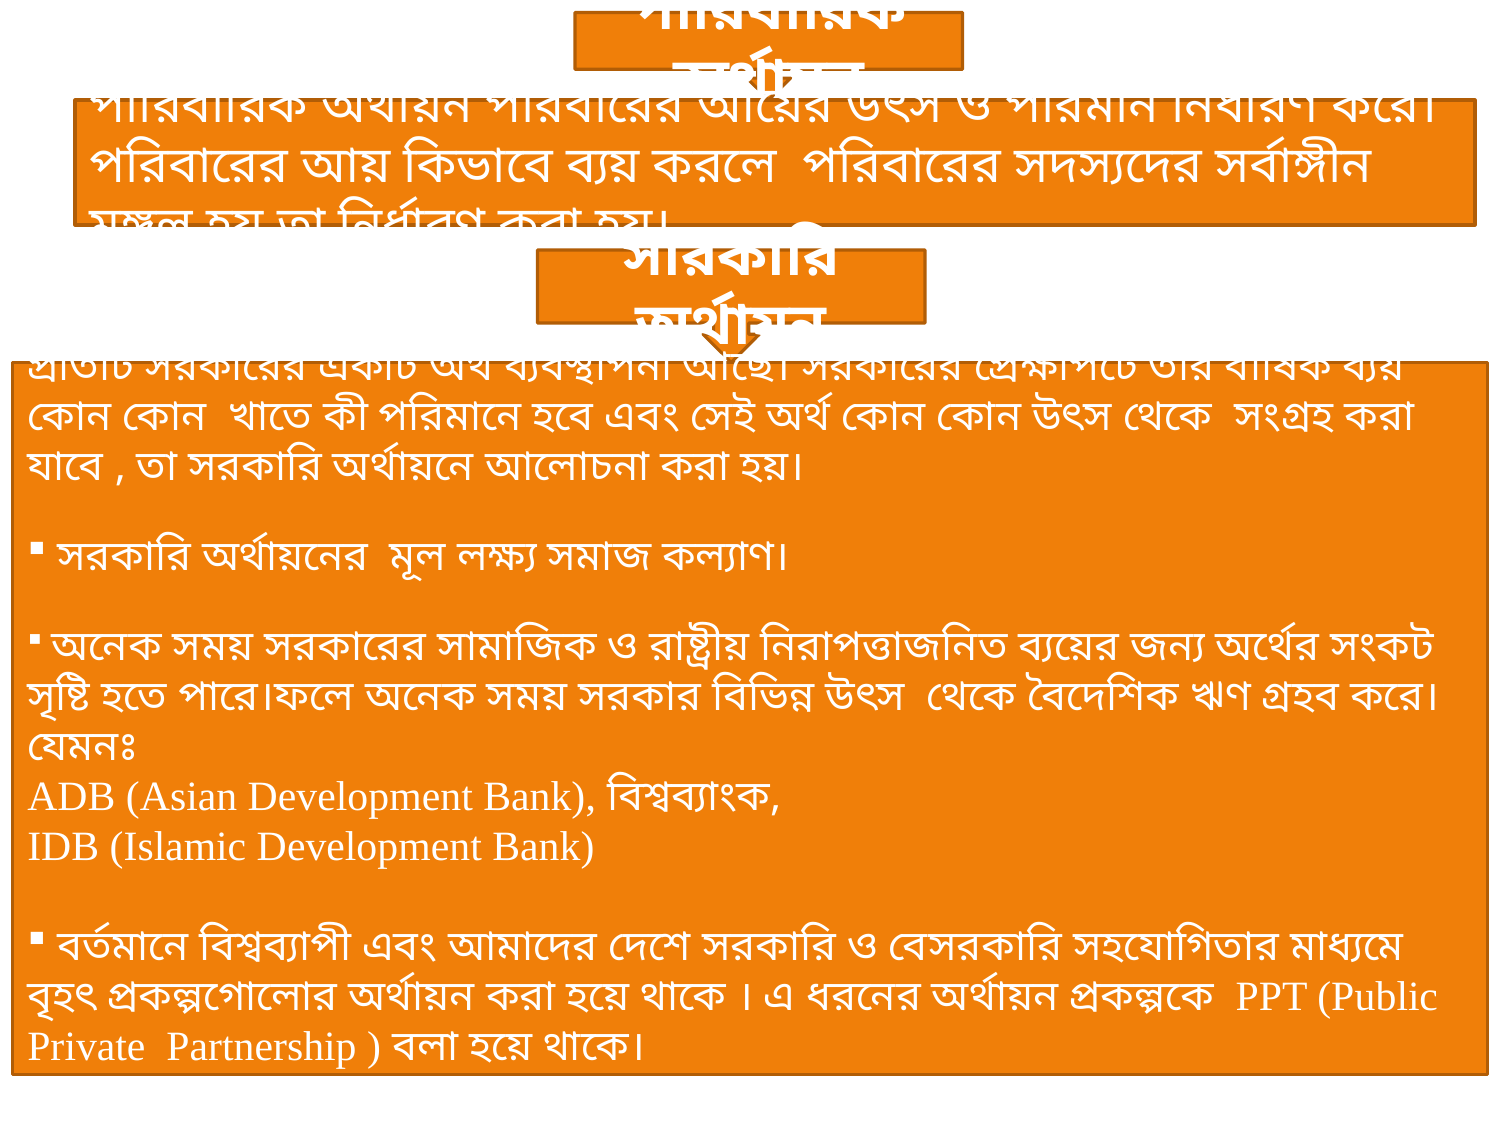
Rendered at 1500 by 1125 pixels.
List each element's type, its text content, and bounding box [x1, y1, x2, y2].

text_box প্রতিটি সরকারের একটি অর্থ ব্যবস্থাপনা আছে। সরকারের প্রেক্ষাপটে তার বার্ষিক ব্যয় কোন কোন খাতে কী পরিমানে হবে এবং সেই অর্থ কোন কোন উৎস থেকে সংগ্রহ করা যাবে , তা সরকারি অর্থায়নে আলোচনা করা হয়। সরকারি অর্থায়নের মূল লক্ষ্য সমাজ কল্যাণ। অনেক সময় সরকারের সামাজিক ও রাষ্ট্রীয় নিরাপত্তাজনিত ব্যয়ের জন্য অর্থের সংকট সৃষ্টি হতে পারে।ফলে অনেক সময় সরকার বিভিন্ন উৎস থেকে বৈদেশিক ঋণ গ্রহব করে। যেমনঃ ADB (Asian Development Bank), বিশ্বব্যাংক, IDB (Islamic Development Bank) বর্তমানে বিশ্বব্যাপী এবং আমাদের দেশে সরকারি ও বেসরকারি সহযোগিতার মাধ্যমে বৃহৎ প্রকল্পগোলোর অর্থায়ন করা হয়ে থাকে । এ ধরনের অর্থায়ন প্রকল্পকে PPT (Public Private Partnership ) বলা হয়ে থাকে। [11, 361, 1489, 1076]
text_box পারিবারিক অর্থায়ন [573, 10, 965, 98]
text_box পারিবারিক অর্থায়ন পরিবারের আয়ের উৎস ও পরিমান নির্ধারণ করে। পরিবারের আয় কিভাবে ব্যয় করলে পরিবারের সদস্যদের সর্বাঙ্গীন মঙ্গল হয় তা নির্ধারণ করা হয়। [73, 98, 1477, 227]
text_box সারকারি অর্থায়ন [535, 248, 927, 361]
